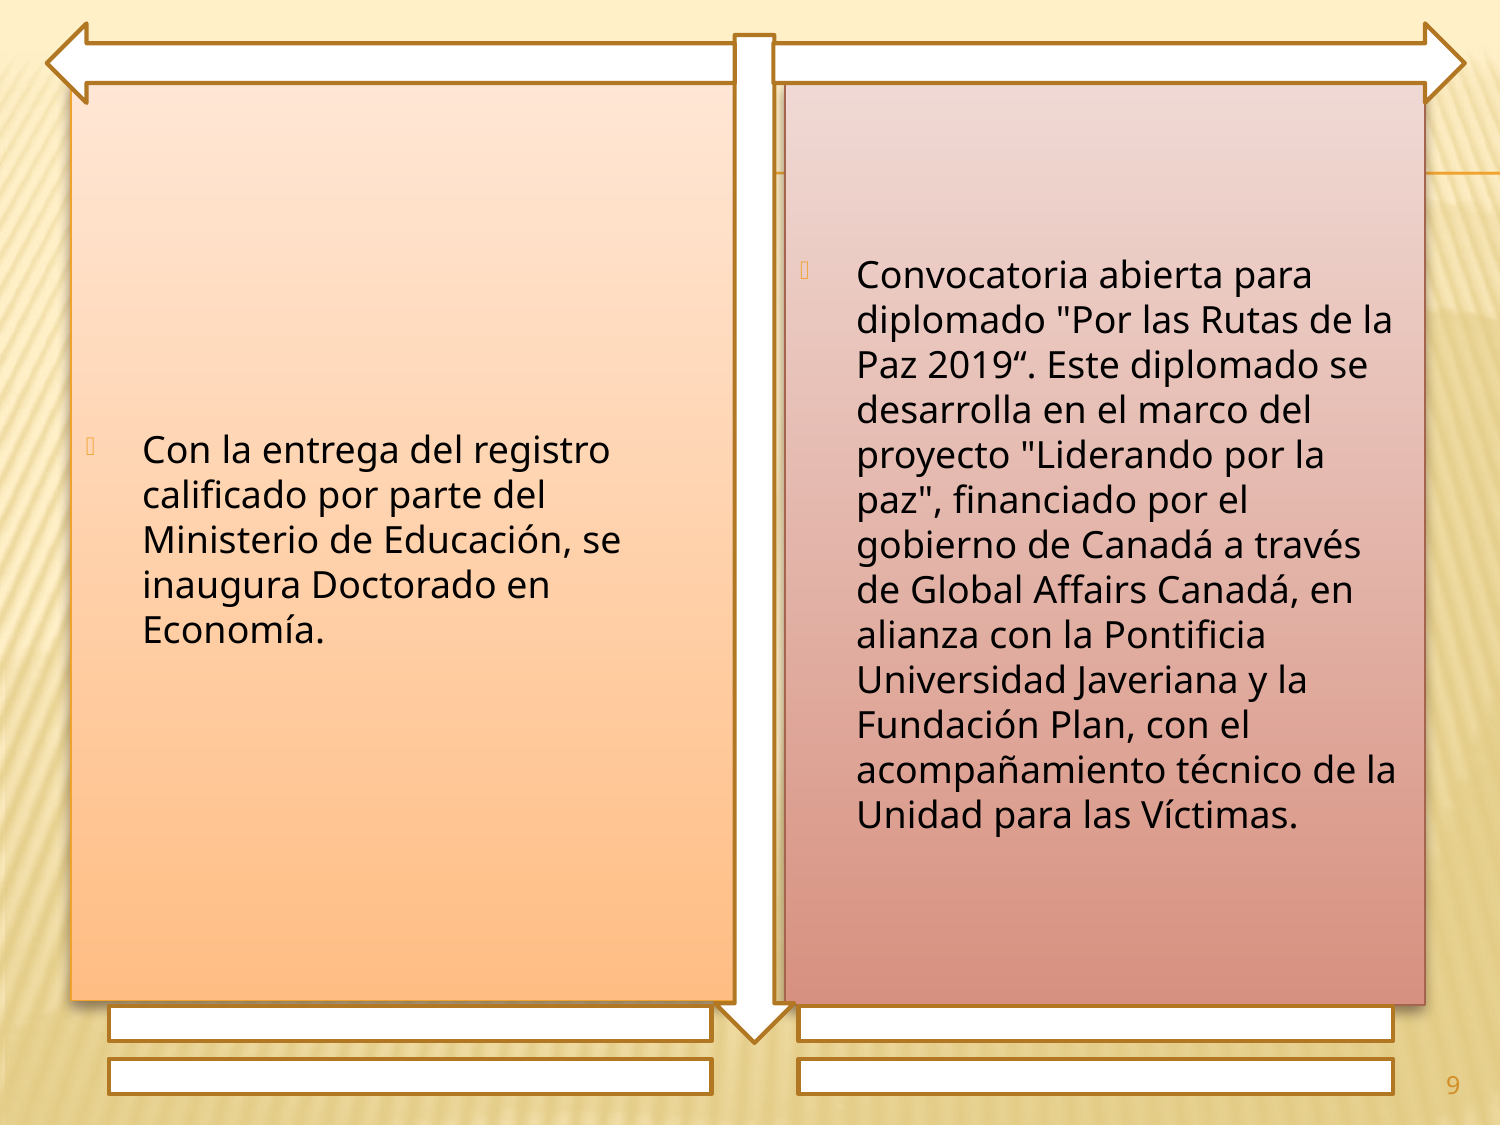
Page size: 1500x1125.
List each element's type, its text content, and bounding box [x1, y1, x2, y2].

text_box [771, 21, 1467, 105]
text_box [796, 1057, 1395, 1096]
text_box [796, 1004, 1395, 1043]
list Convocatoria abierta para diplomado "Por las Rutas de la Paz 2019“. Este diplomado se desarrolla en el marco del proyecto "Liderando por la paz", financiado por el gobierno de Canadá a través de Global Affairs Canadá, en alianza con la Pontificia Universidad Javeriana y la Fundación Plan, con el acompañamiento técnico de la Unidad para las Víctimas. [784, 86, 1426, 1006]
slide_number 9 [1350, 1062, 1475, 1103]
text_box [107, 1057, 714, 1096]
text_box [44, 21, 737, 105]
text_box [712, 32, 797, 1046]
text_box [107, 1004, 714, 1043]
list Con la entrega del registro calificado por parte del Ministerio de Educación, se inaugura Doctorado en Economía. [70, 86, 732, 1001]
